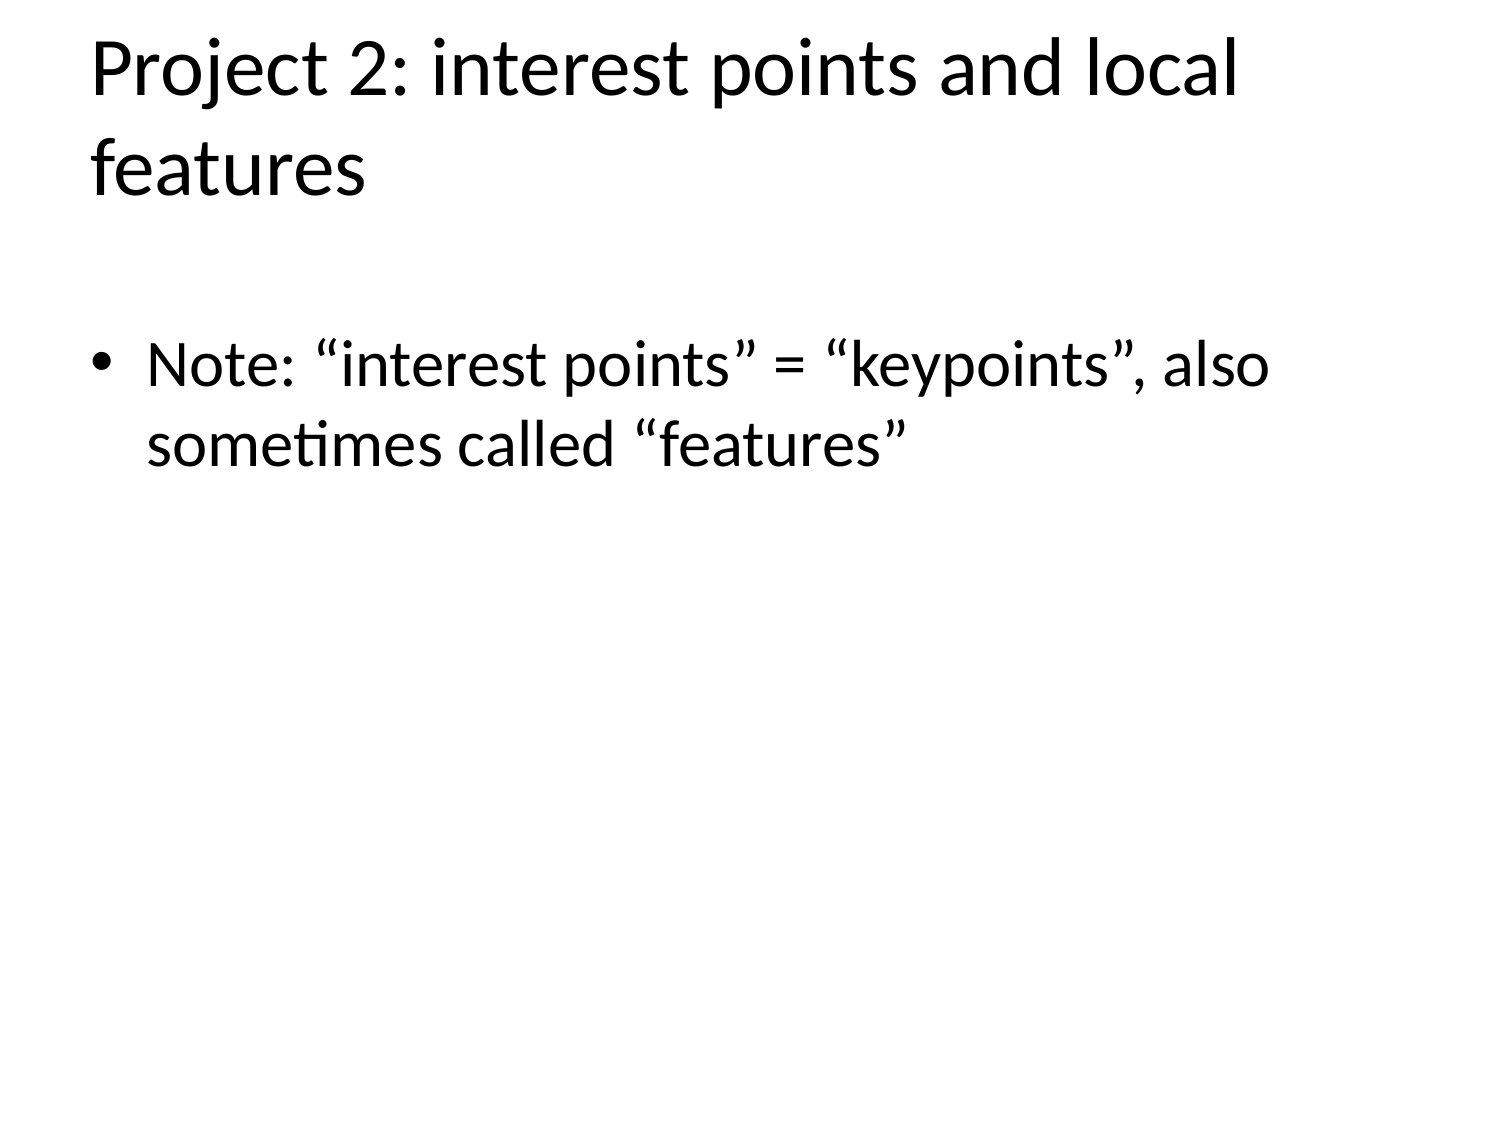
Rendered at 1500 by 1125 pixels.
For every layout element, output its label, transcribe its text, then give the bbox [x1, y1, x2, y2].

list Note: “interest points” = “keypoints”, also sometimes called “features” [74, 312, 1313, 1078]
title Project 2: interest points and local features [74, 0, 1426, 226]
